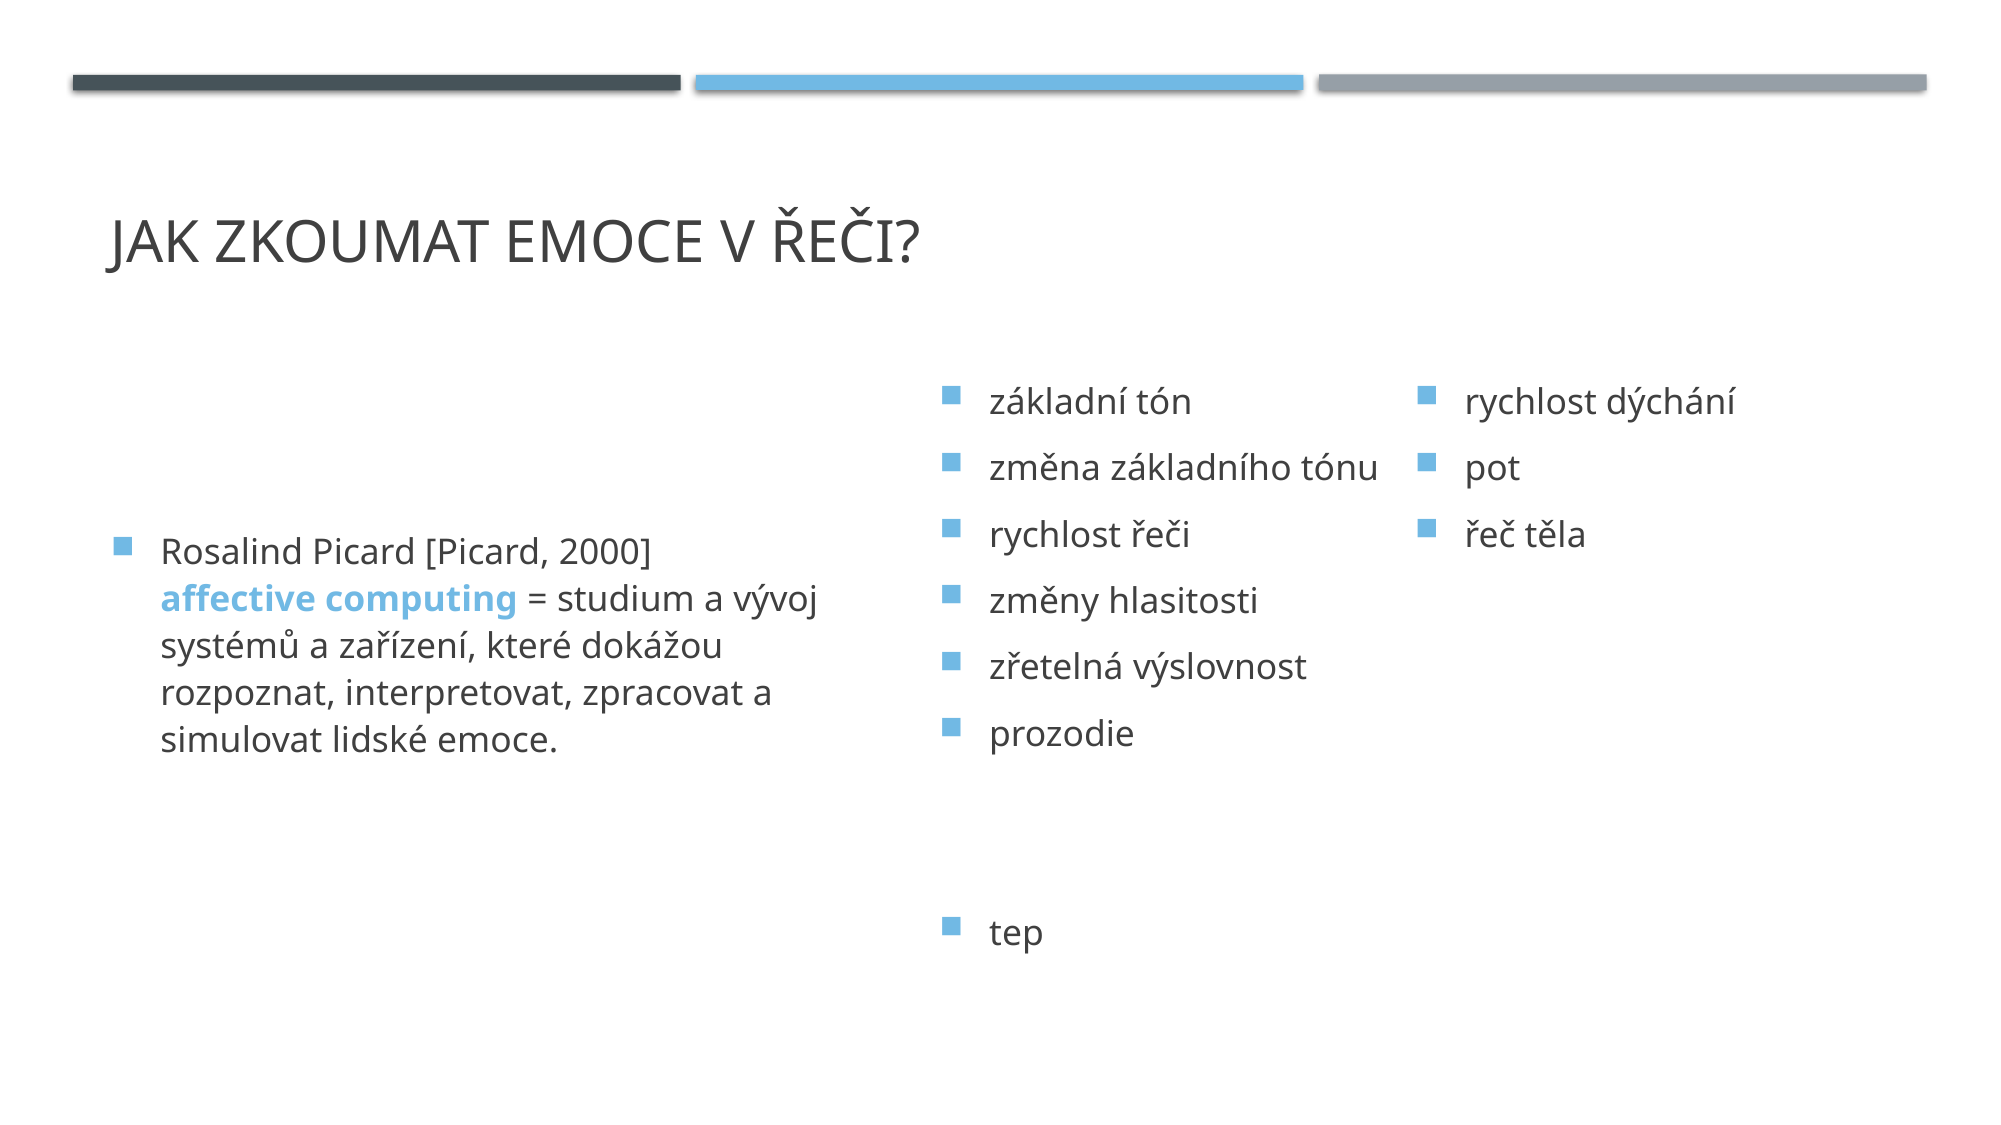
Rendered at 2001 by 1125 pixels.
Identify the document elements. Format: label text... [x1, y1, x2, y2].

list základní tón změna základního tónu rychlost řeči změny hlasitosti zřetelná výslovnost prozodie tep rychlost dýchání pot řeč těla [924, 365, 1905, 962]
title jak zkoumat emoce v řeči? [95, 119, 1905, 282]
list Rosalind Picard [Picard, 2000] affective computing = studium a vývoj systémů a zařízení, které dokážou rozpoznat, interpretovat, zpracovat a simulovat lidské emoce. [95, 365, 869, 962]
